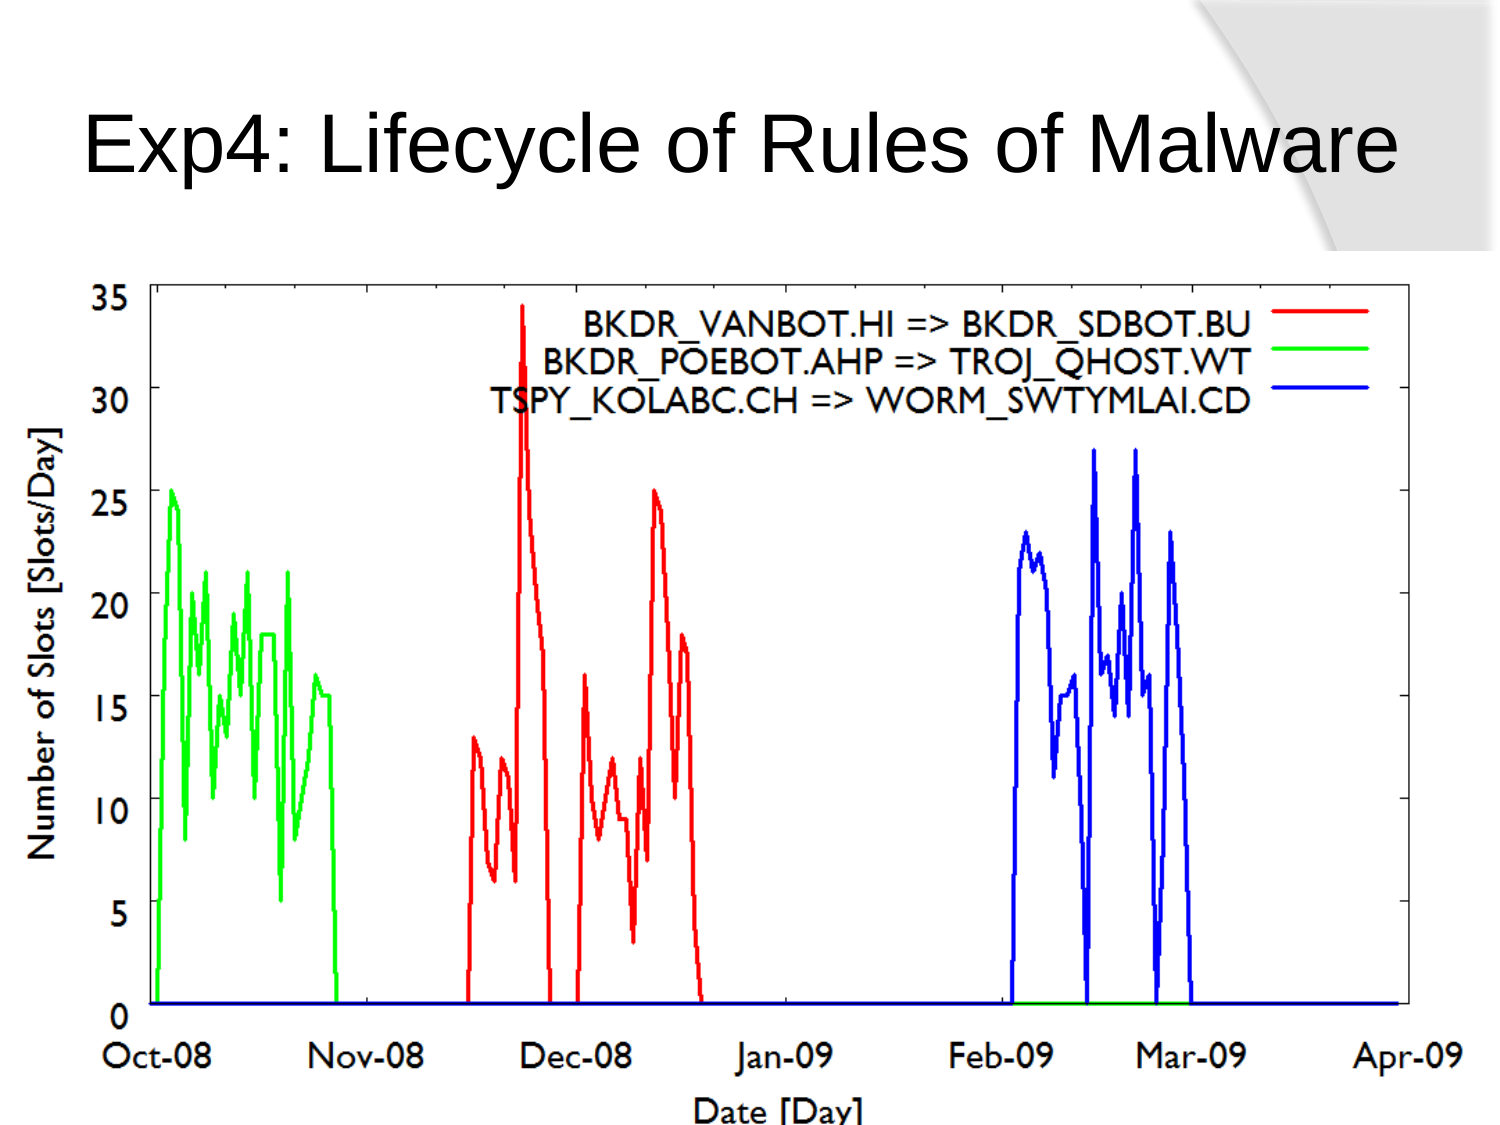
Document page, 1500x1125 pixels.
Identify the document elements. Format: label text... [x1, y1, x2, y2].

picture [0, 251, 1500, 1125]
title Exp4: Lifecycle of Rules of Malware [74, 44, 1500, 233]
